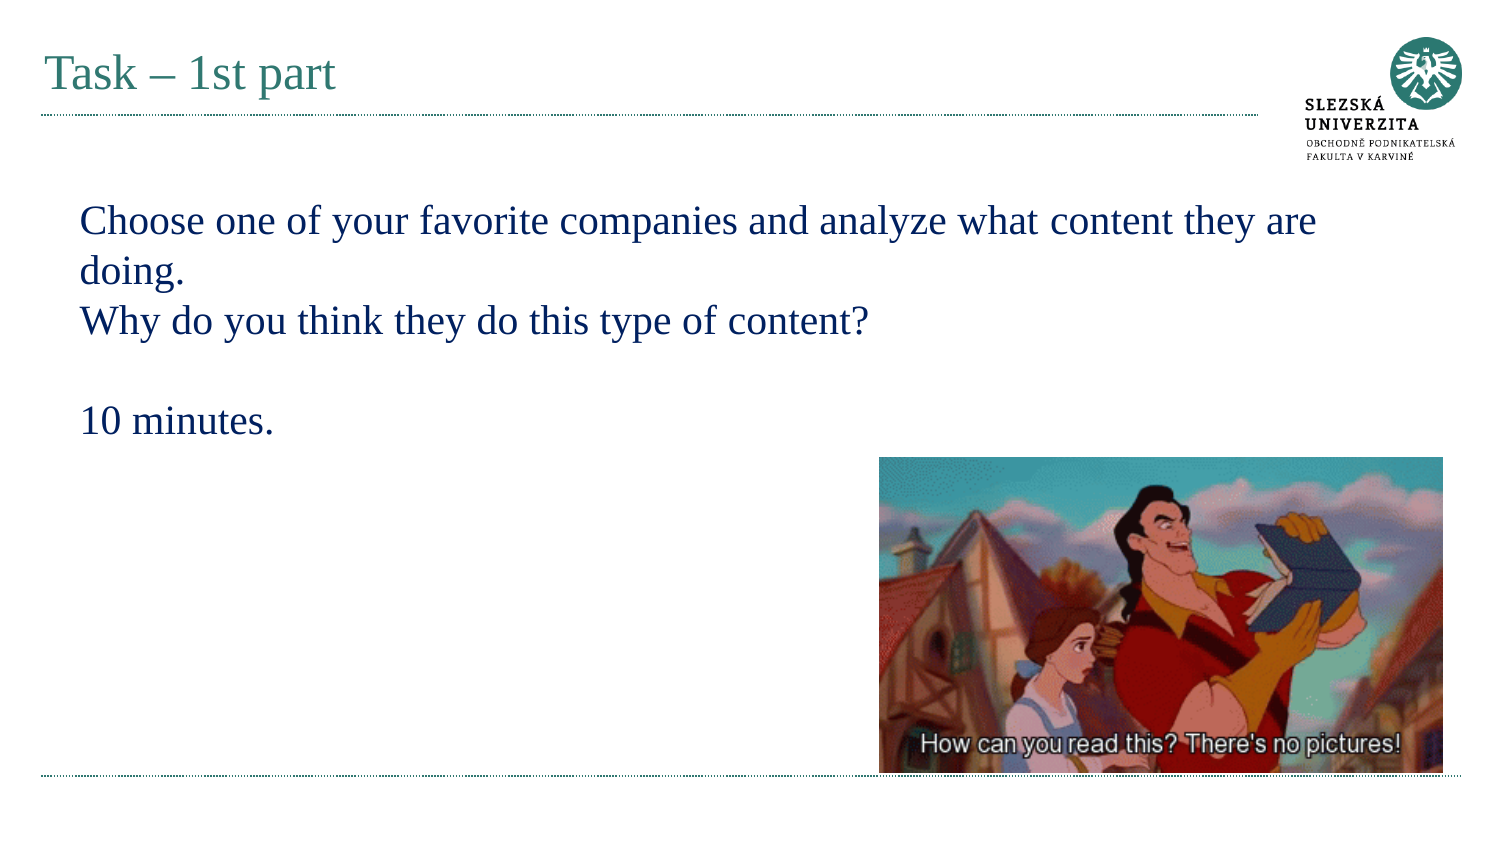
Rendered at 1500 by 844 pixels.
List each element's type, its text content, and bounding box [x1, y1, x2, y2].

picture [1305, 37, 1462, 160]
title Task – 1st part [29, 32, 668, 116]
picture [879, 457, 1443, 774]
list Choose one of your favorite companies and analyze what content they are doing. Why do you think they do this type of content? 10 minutes. [64, 185, 1424, 682]
